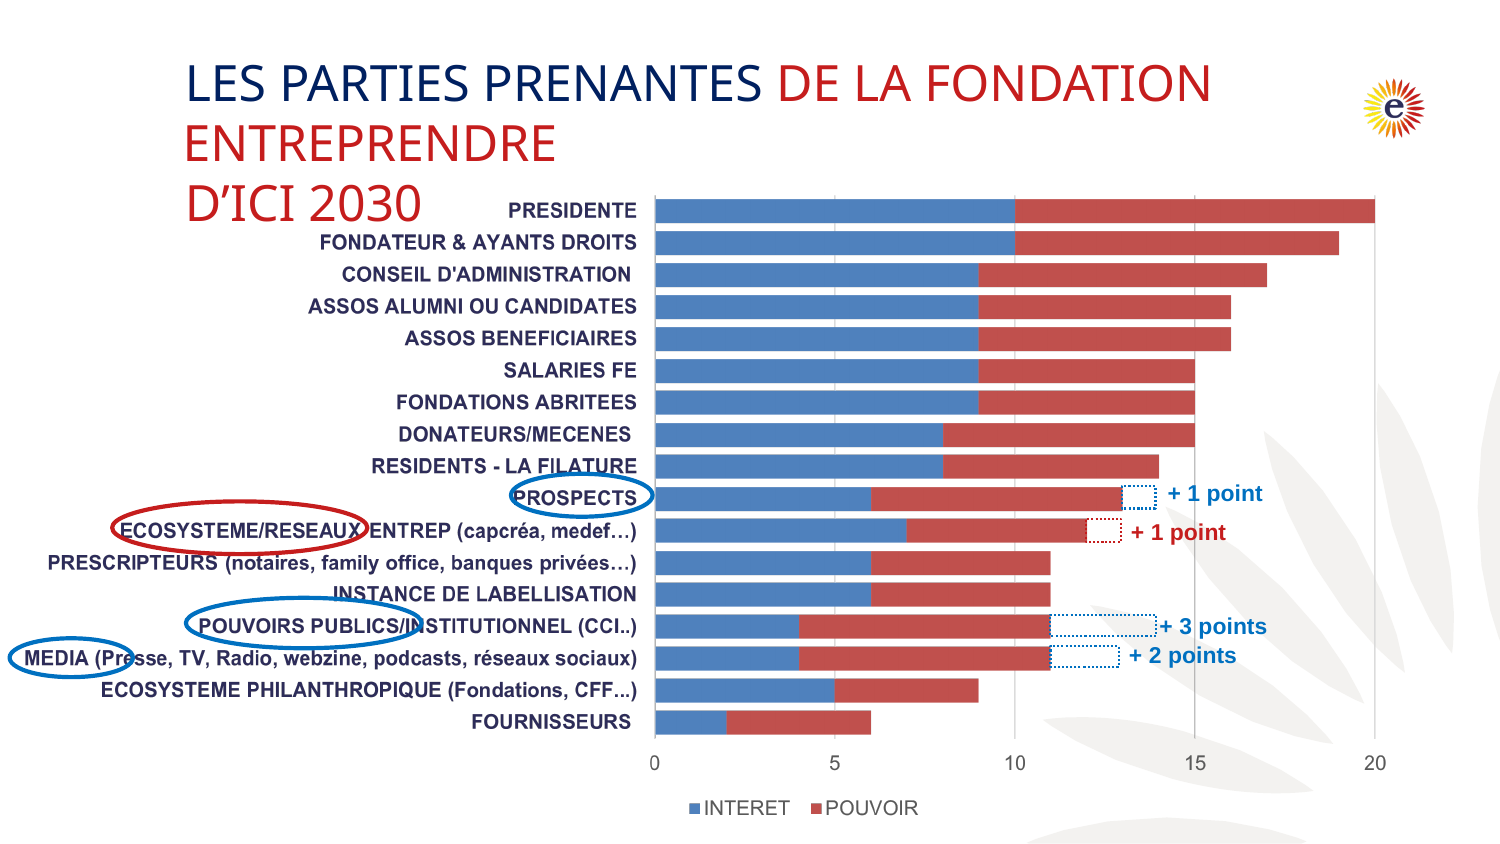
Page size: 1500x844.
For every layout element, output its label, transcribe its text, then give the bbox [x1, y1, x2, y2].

text_box LES PARTIES PRENANTES DE LA FONDATION ENTREPRENDRE D’ICI 2030 [182, 51, 1360, 164]
picture [9, 169, 1412, 842]
picture [1360, 75, 1429, 141]
